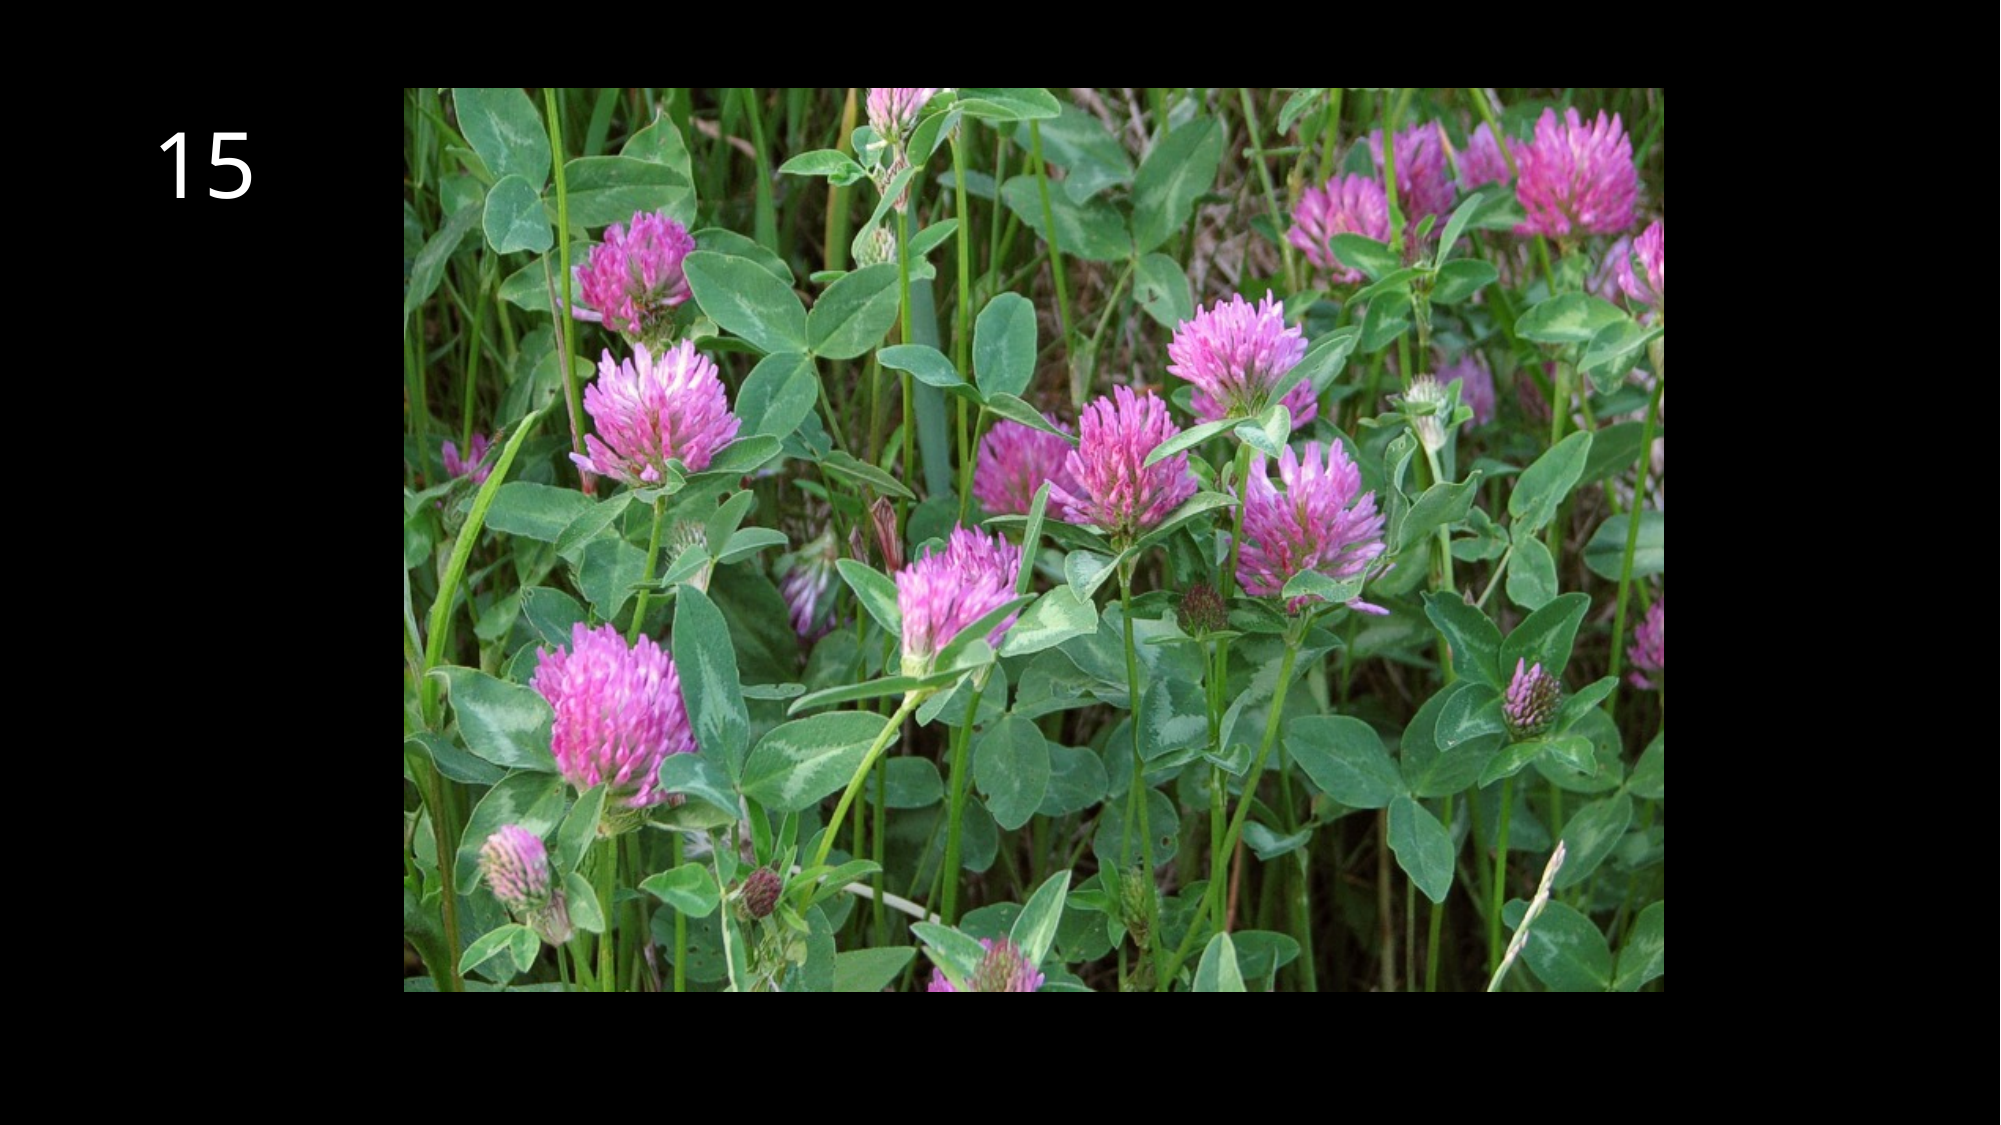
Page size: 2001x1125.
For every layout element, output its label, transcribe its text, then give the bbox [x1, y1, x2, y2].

title 15 [137, 59, 1863, 278]
picture [404, 89, 1664, 992]
